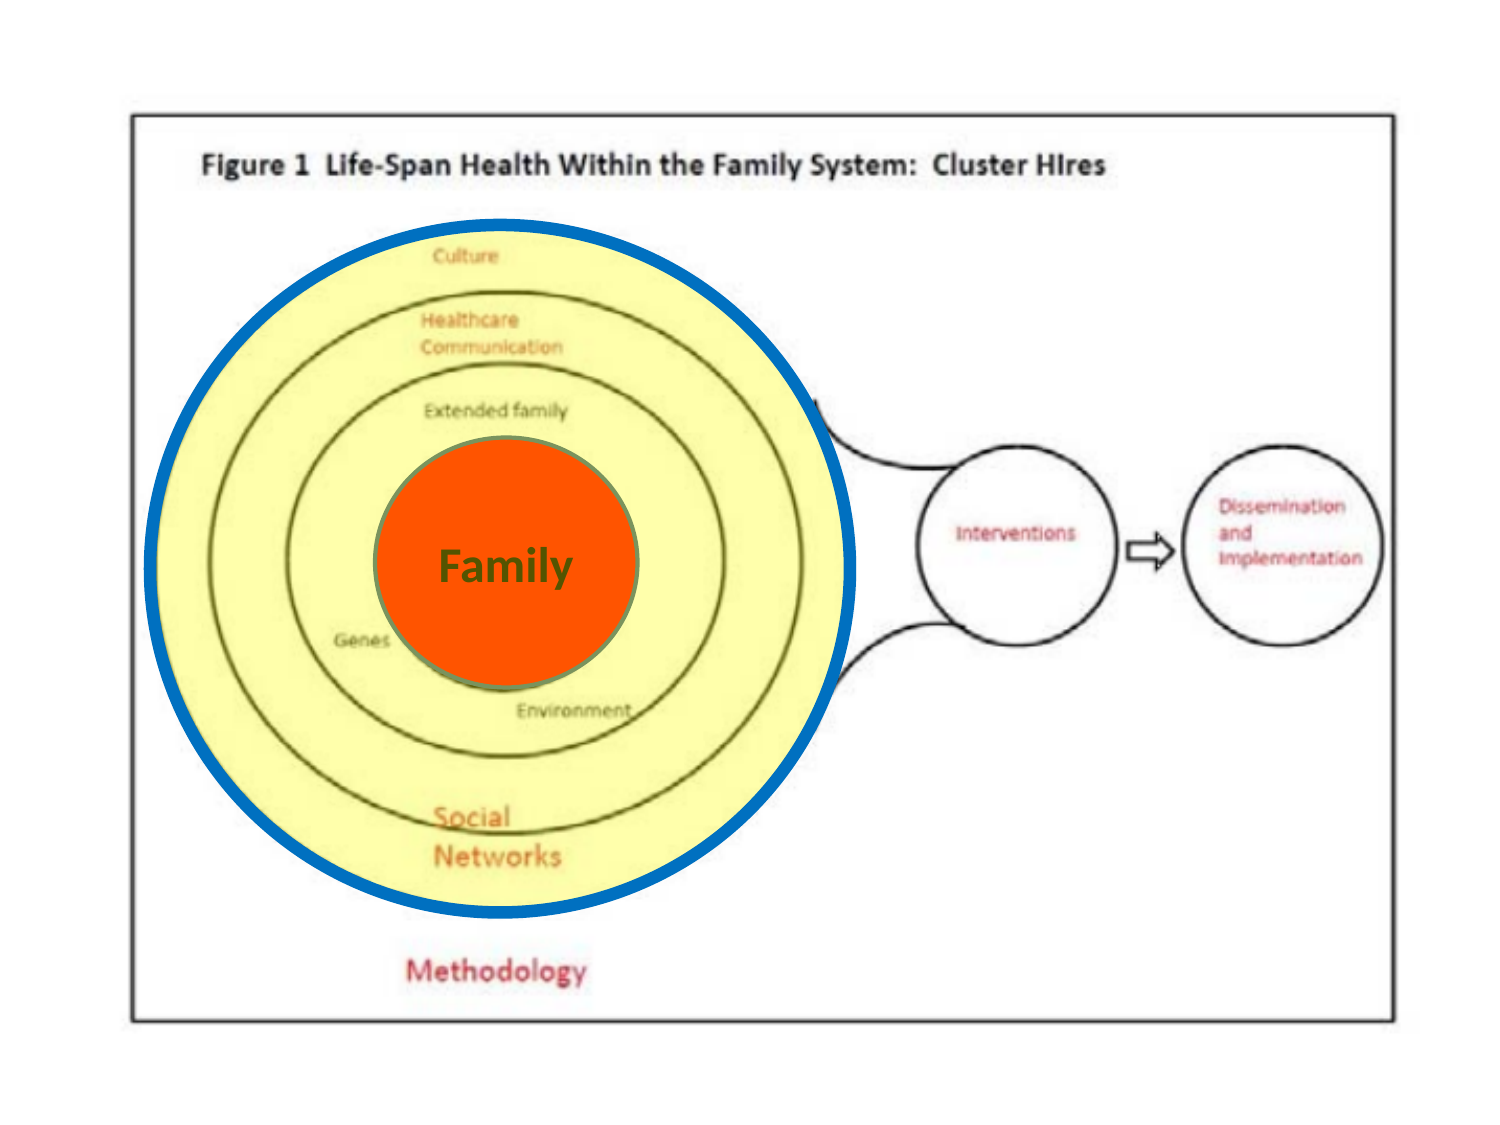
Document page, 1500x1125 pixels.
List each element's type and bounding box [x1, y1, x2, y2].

picture [49, 62, 1456, 1051]
